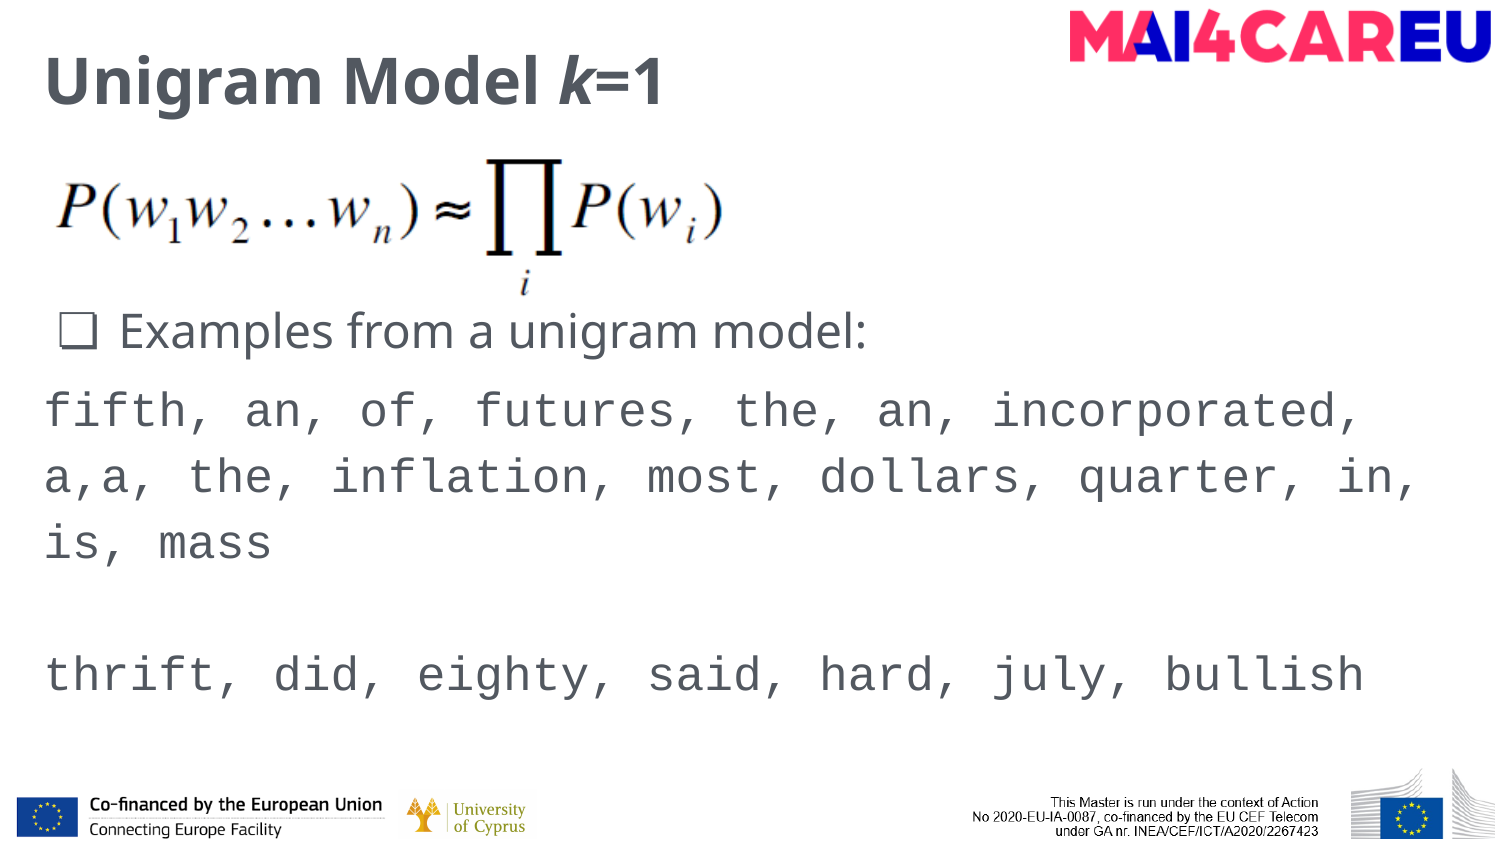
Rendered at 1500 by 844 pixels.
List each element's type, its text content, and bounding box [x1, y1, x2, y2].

picture [398, 789, 537, 839]
title Unigram Model k=1 [33, 29, 1464, 103]
picture [970, 765, 1500, 839]
picture [1069, 0, 1497, 71]
picture [11, 784, 394, 844]
list Examples from a unigram model: fifth, an, of, futures, the, an, incorporated, a,a, the, inflation, most, dollars, quarter, in, is, mass thrift, did, eighty, said, hard, july, bullish [33, 158, 1436, 749]
picture [33, 158, 731, 308]
